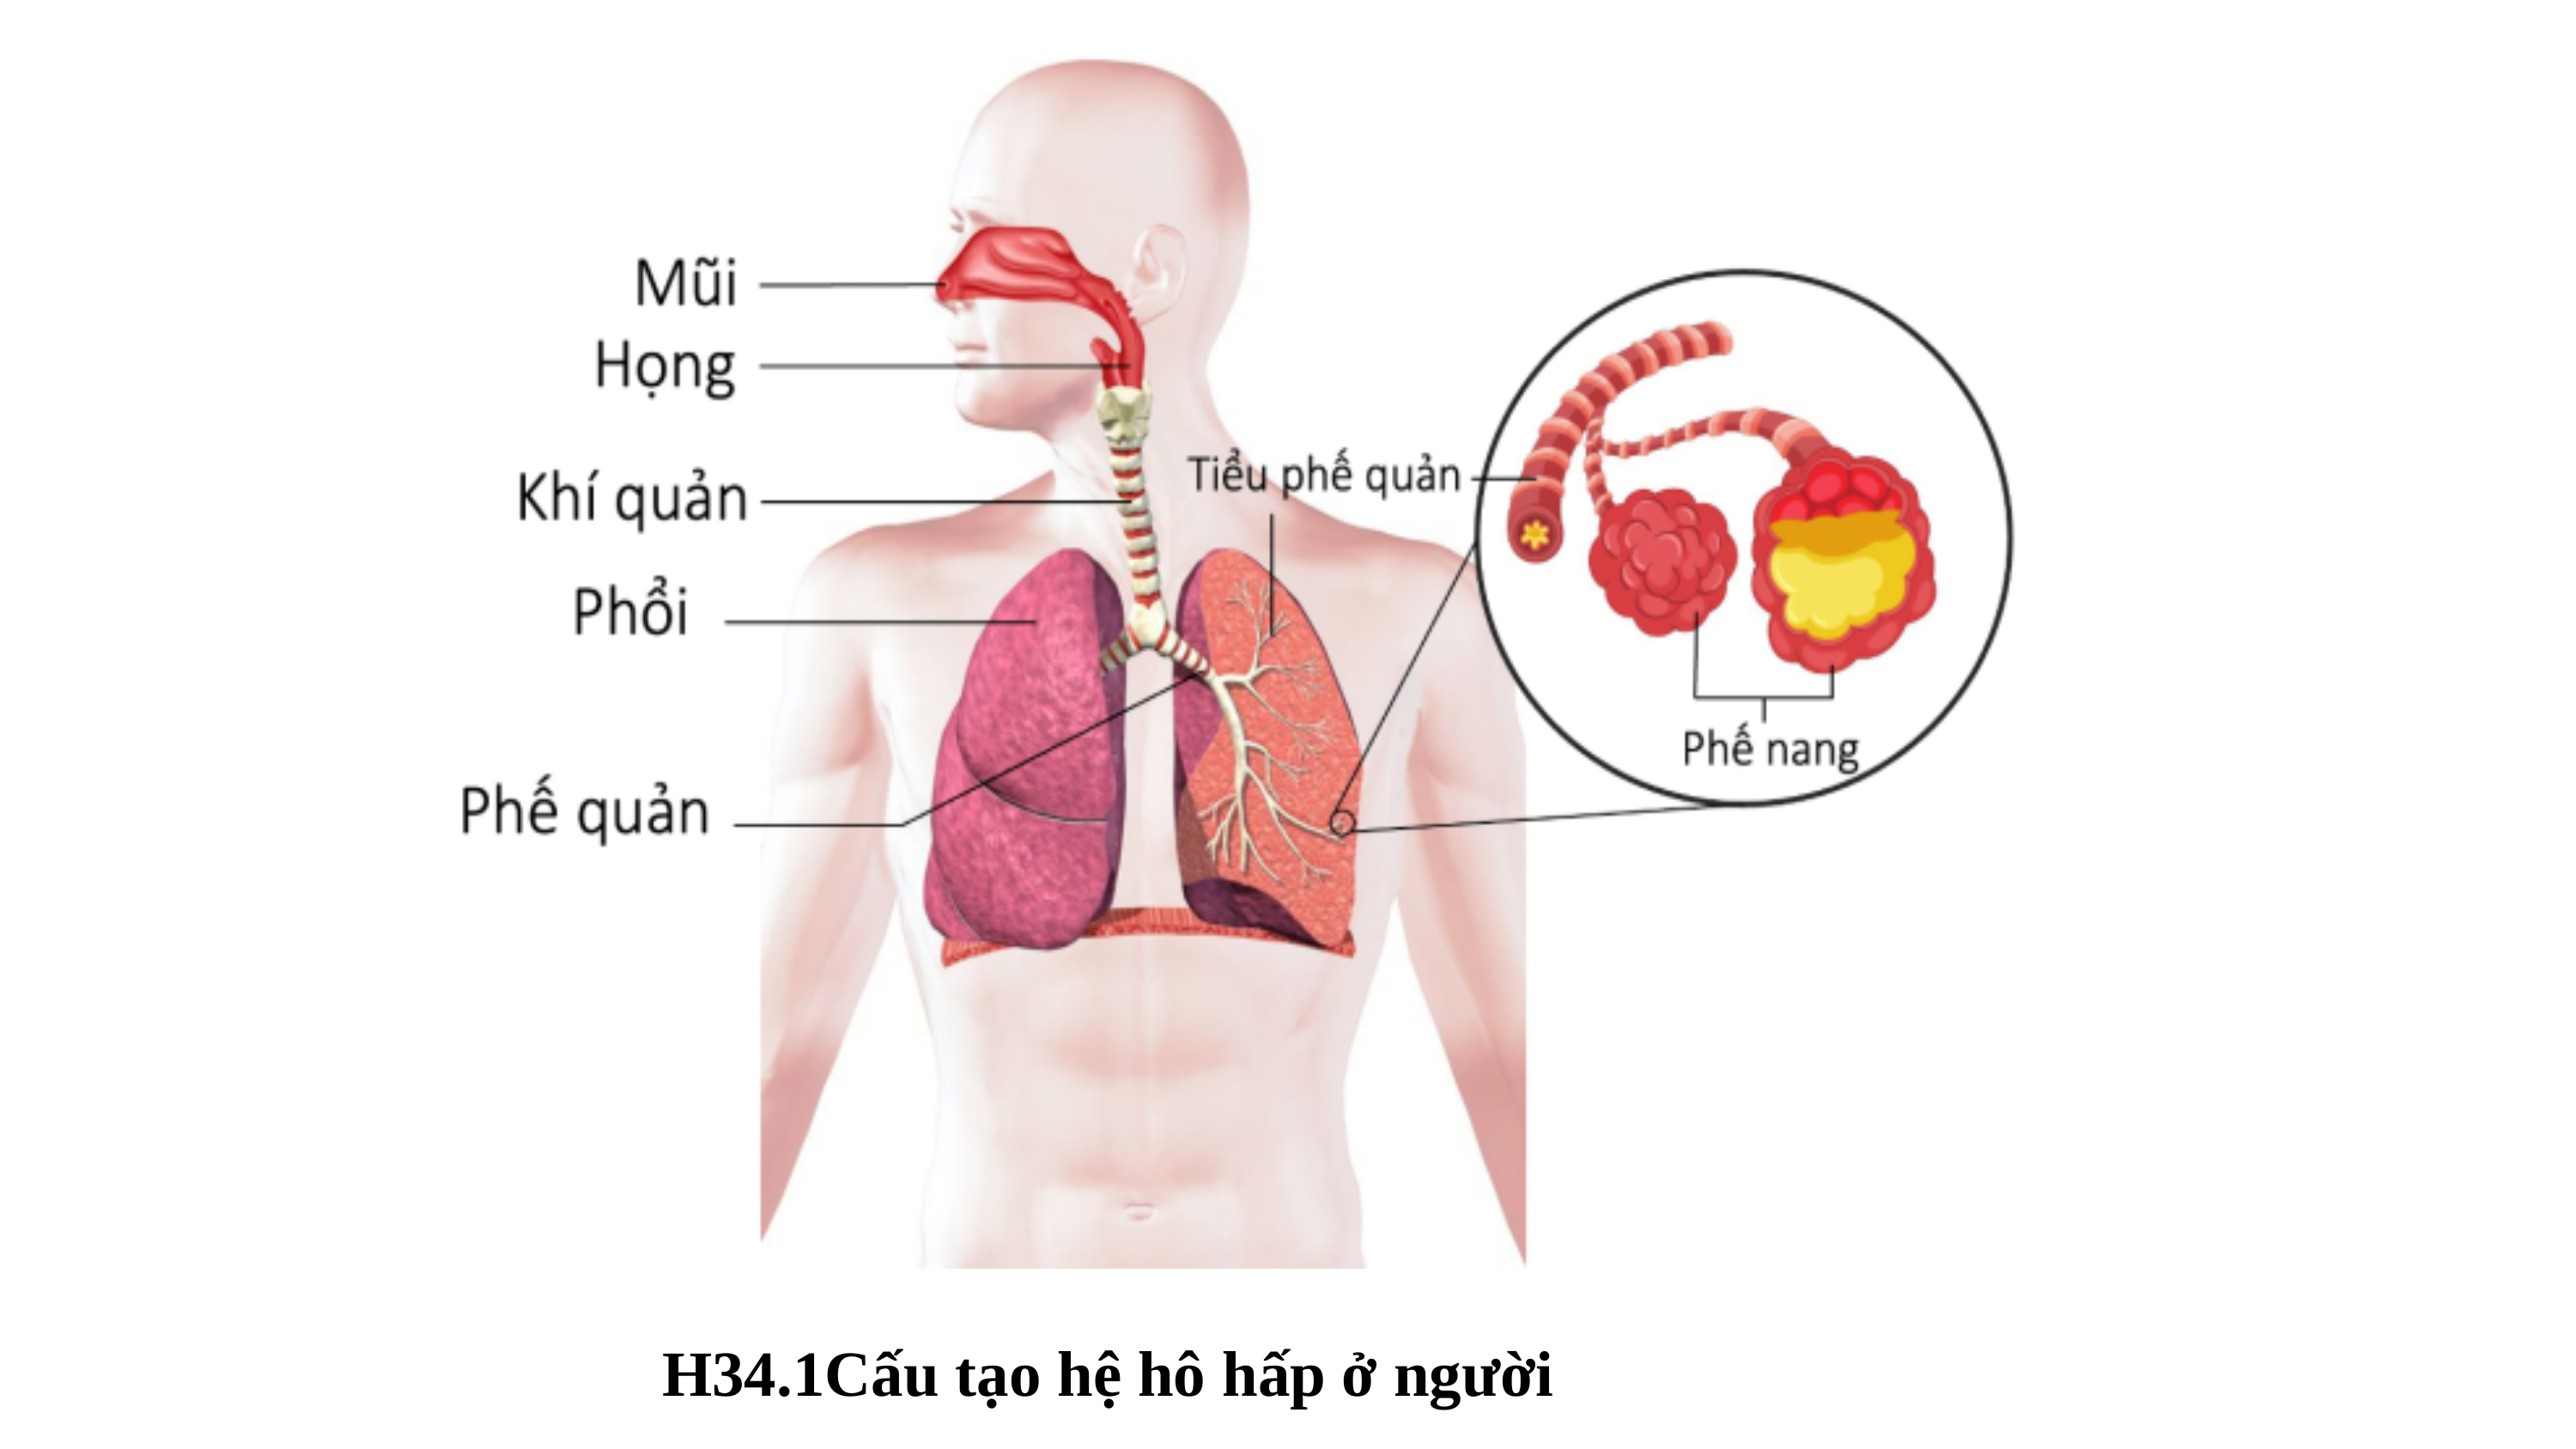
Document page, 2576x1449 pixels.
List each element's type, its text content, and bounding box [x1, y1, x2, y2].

text_box H34.1Cấu tạo hệ hô hấp ở người [622, 1325, 1595, 1416]
picture [461, 55, 2018, 1269]
